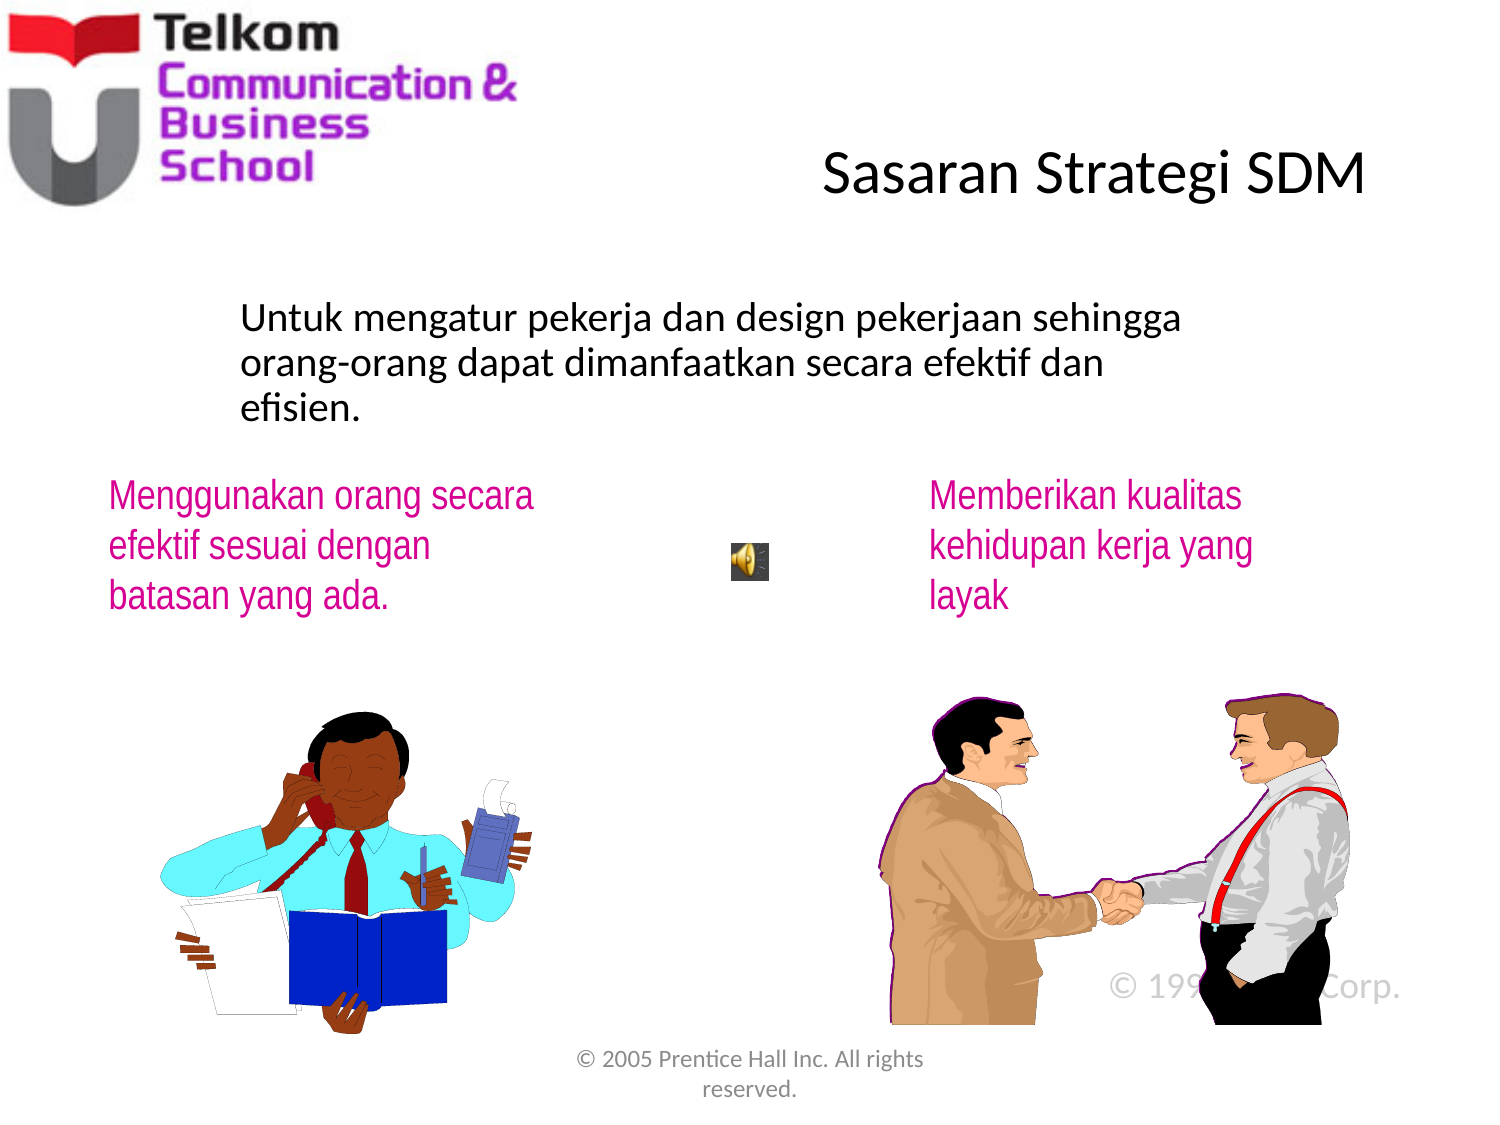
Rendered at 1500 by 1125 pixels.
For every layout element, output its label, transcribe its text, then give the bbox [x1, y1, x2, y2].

text_box © 1995 Corel Corp. [1360, 953, 1417, 1014]
footer © 2005 Prentice Hall Inc. All rights reserved. [512, 1042, 988, 1103]
list Untuk mengatur pekerja dan design pekerjaan sehingga orang-orang dapat dimanfaatkan secara efektif dan efisien. [225, 287, 1238, 450]
text_box Memberikan kualitas kehidupan kerja yang layak [914, 460, 1313, 625]
picture [880, 695, 1355, 1026]
text_box Menggunakan orang secara efektif sesuai dengan batasan yang ada. [75, 460, 550, 625]
picture [729, 541, 770, 583]
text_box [142, 695, 551, 1051]
picture [0, 0, 521, 213]
title Sasaran Strategi SDM [803, 112, 1388, 225]
